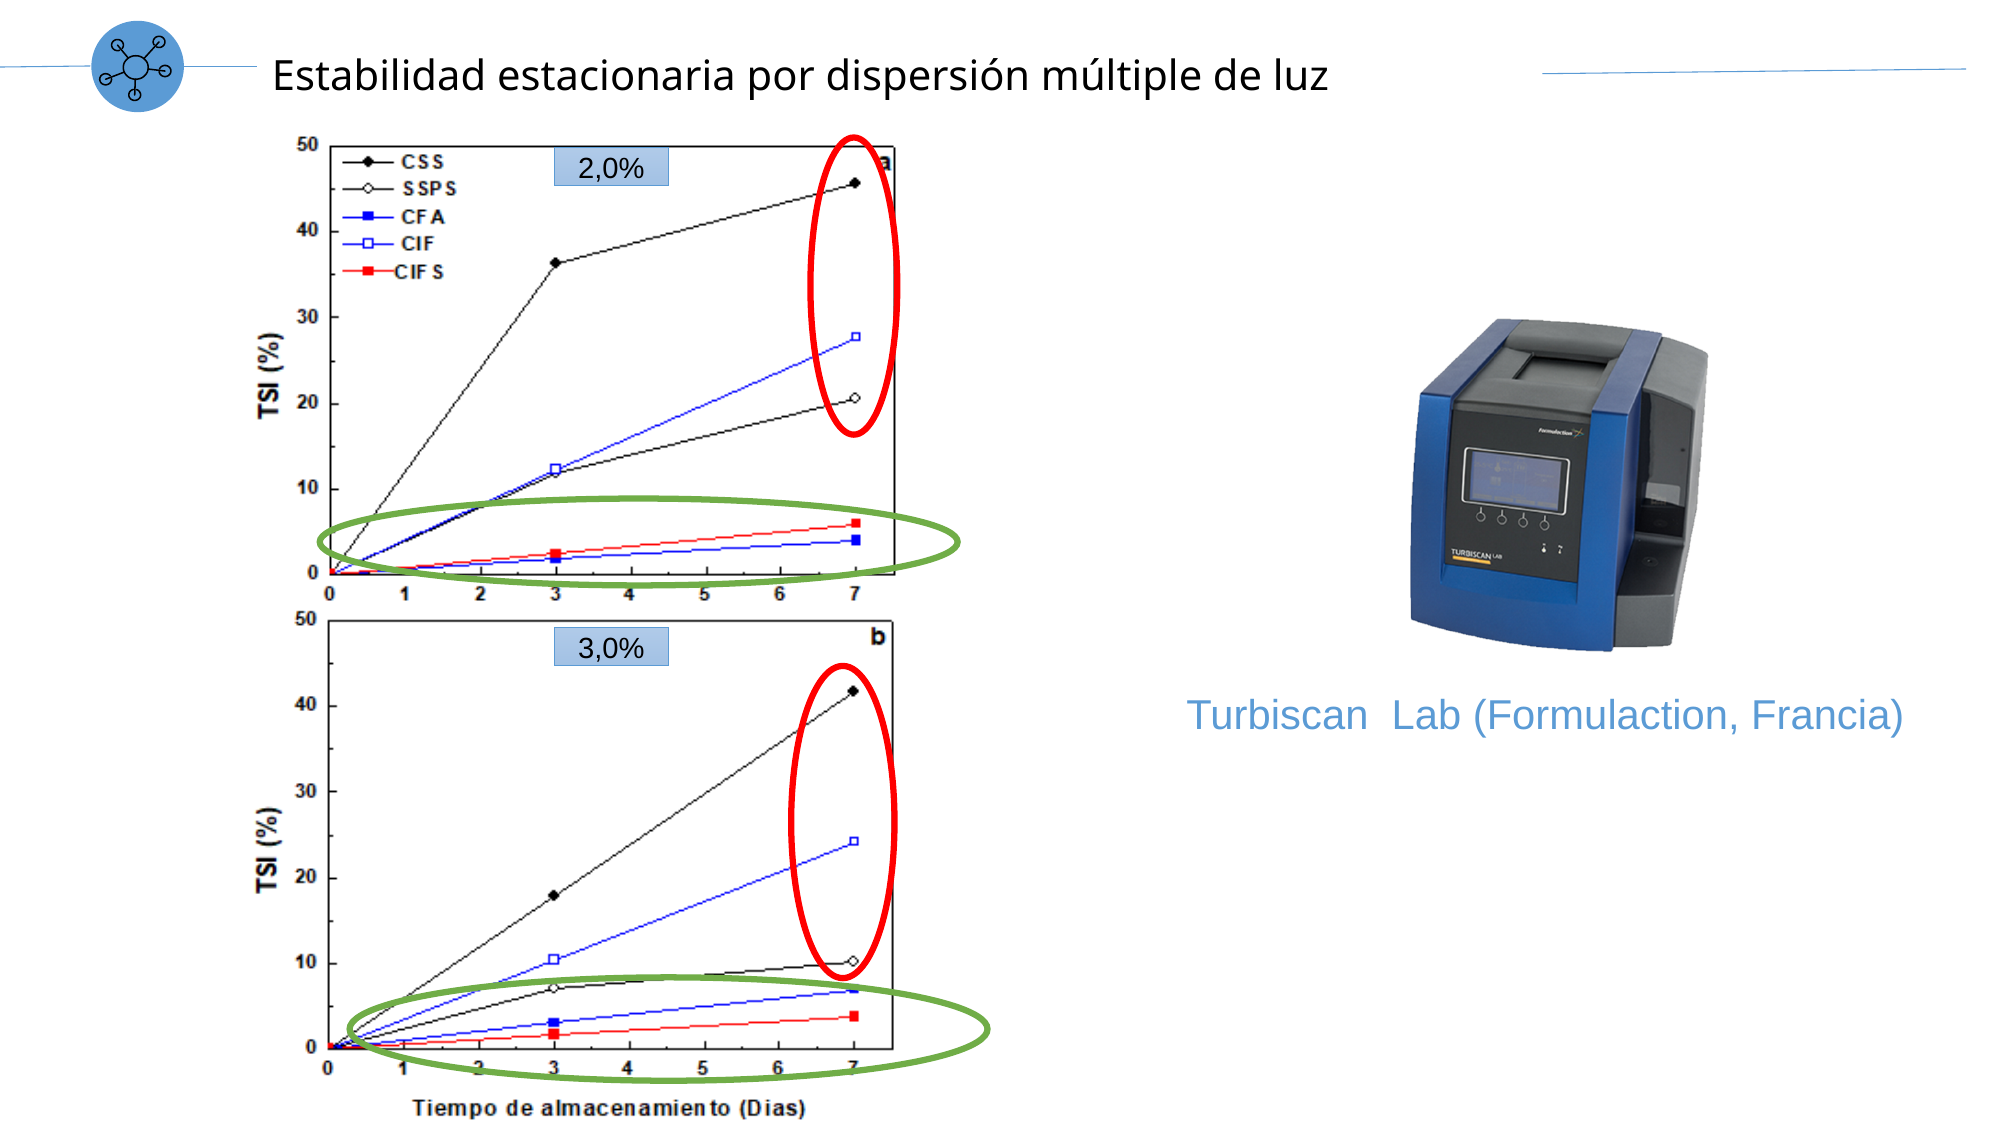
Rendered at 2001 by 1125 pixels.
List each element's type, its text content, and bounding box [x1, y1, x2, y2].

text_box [91, 20, 184, 113]
text_box [905, 516, 959, 567]
picture [251, 130, 905, 1125]
text_box [905, 993, 989, 1065]
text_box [1171, 289, 1947, 747]
text_box Estabilidad estacionaria por dispersión múltiple de luz [257, 40, 1743, 106]
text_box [1542, 69, 1967, 74]
